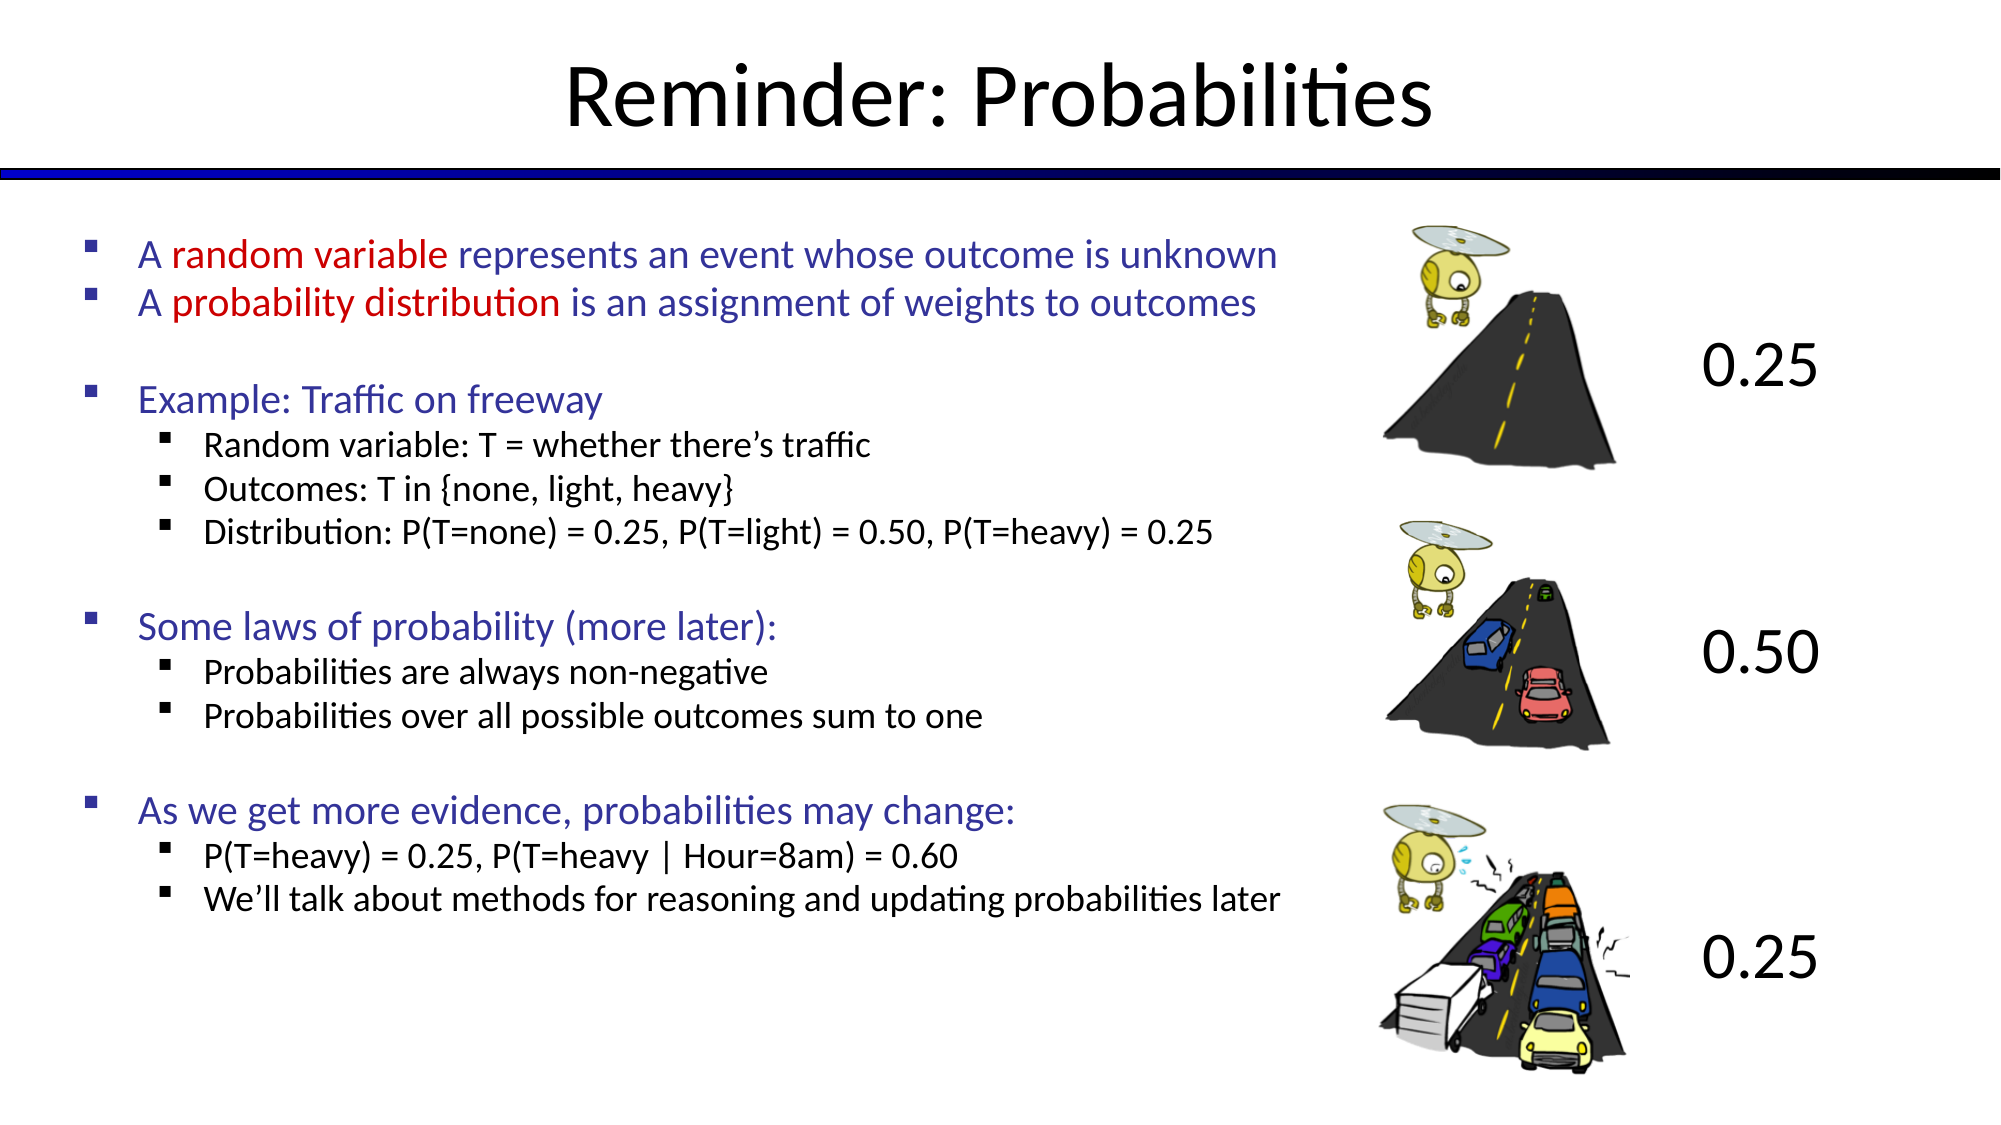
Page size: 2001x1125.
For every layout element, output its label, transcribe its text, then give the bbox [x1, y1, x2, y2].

text_box 0.25 [1687, 312, 1888, 408]
list A random variable represents an event whose outcome is unknown A probability distribution is an assignment of weights to outcomes Example: Traffic on freeway Random variable: T = whether there’s traffic Outcomes: T in {none, light, heavy} Distribution: P(T=none) = 0.25, P(T=light) = 0.50, P(T=heavy) = 0.25 Some laws of probability (more later): Probabilities are always non-negative Probabilities over all possible outcomes sum to one As we get more evidence, probabilities may change: P(T=heavy) = 0.25, P(T=heavy | Hour=8am) = 0.60 We’ll talk about methods for reasoning and updating probabilities later [66, 228, 1934, 1006]
picture [1374, 499, 1648, 758]
text_box 0.25 [1687, 904, 1888, 999]
picture [1382, 222, 1635, 485]
title Reminder: Probabilities [0, 0, 2000, 184]
text_box 0.50 [1687, 599, 1888, 695]
picture [1374, 791, 1631, 1083]
